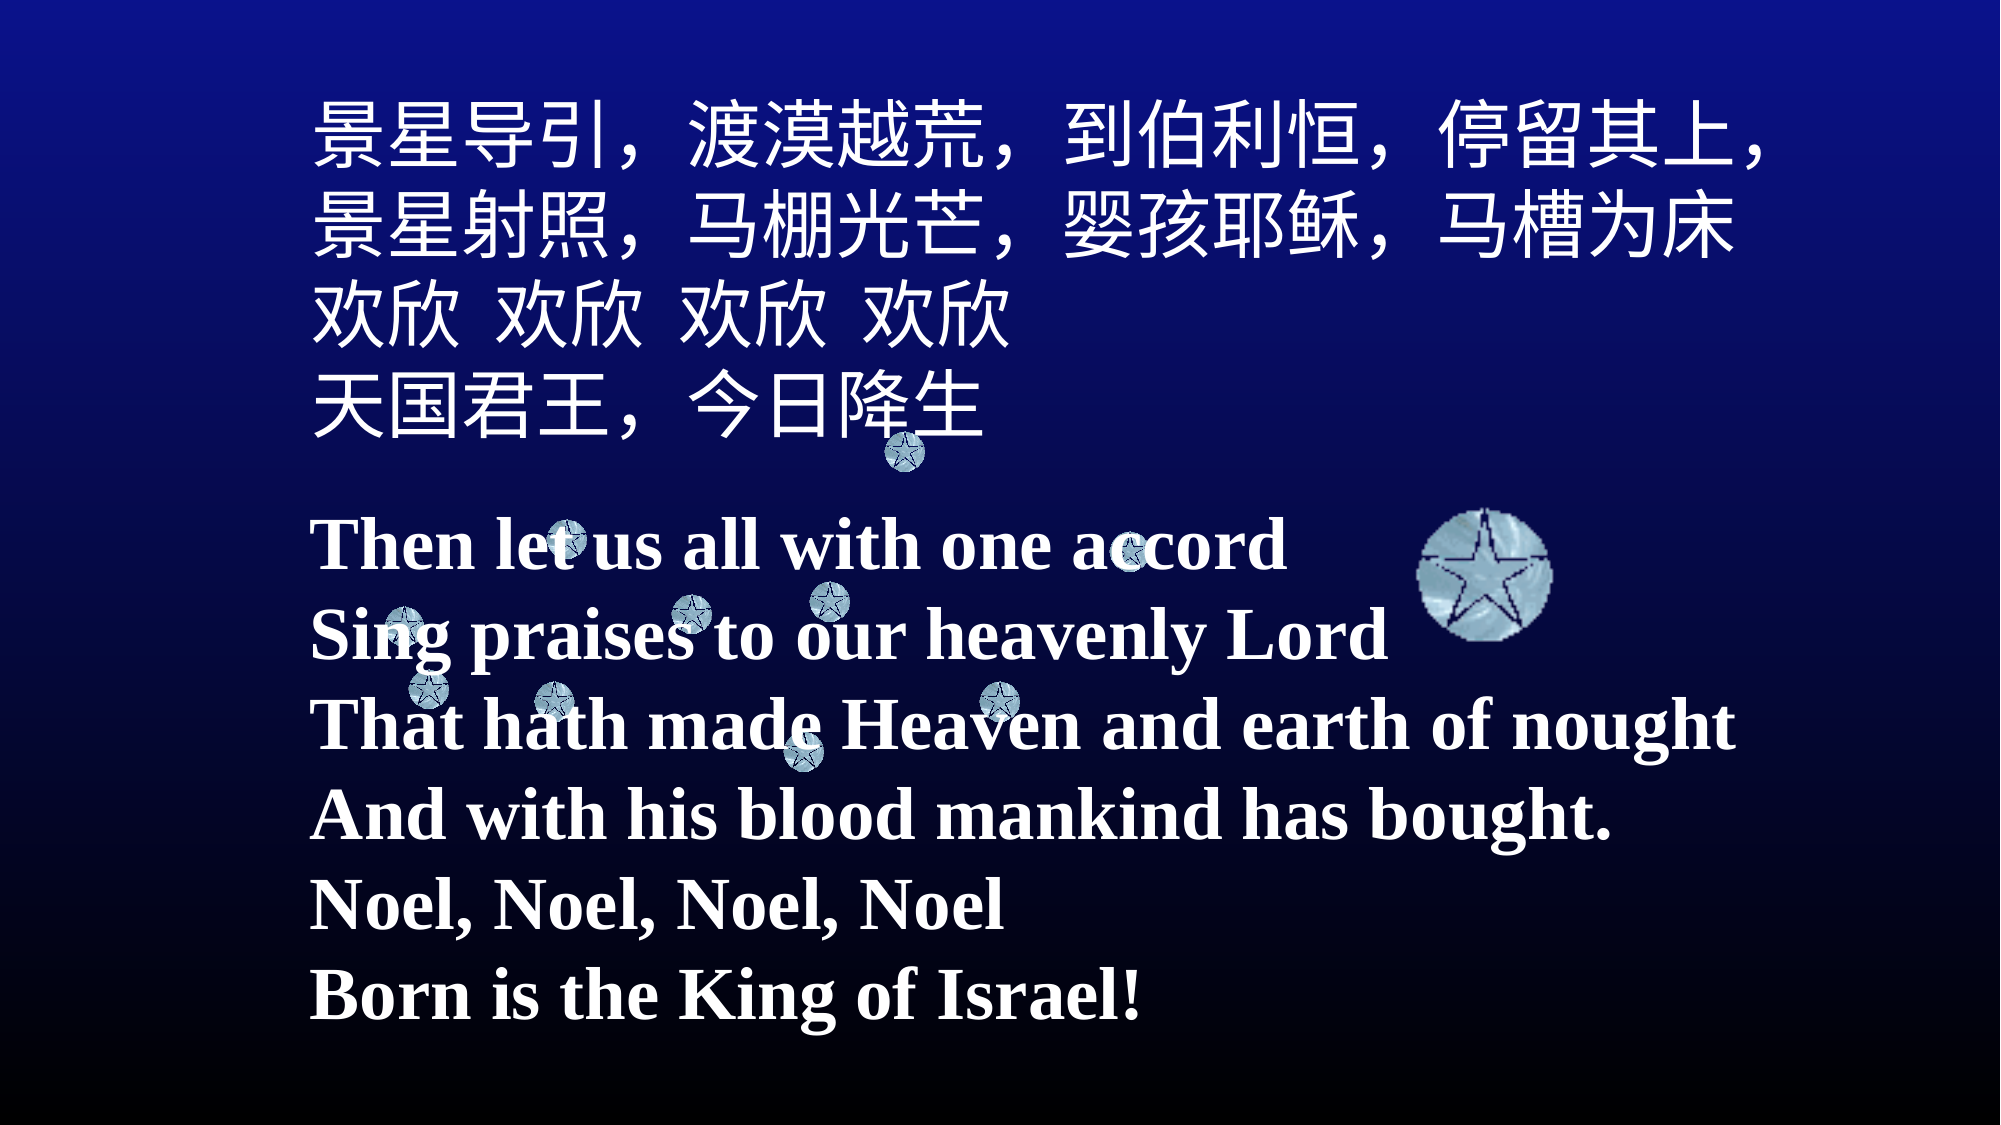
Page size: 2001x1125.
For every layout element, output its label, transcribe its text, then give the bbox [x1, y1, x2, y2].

picture [537, 512, 596, 566]
picture [1387, 487, 1584, 664]
text_box Then let us all with one accord Sing praises to our heavenly Lord That hath made Heaven and earth of nought And with his blood mankind has bought. Noel, Noel, Noel, Noel Born is the King of Israel! [295, 487, 1753, 1043]
picture [774, 724, 834, 778]
picture [970, 674, 1029, 728]
picture [799, 574, 859, 628]
picture [399, 662, 459, 716]
picture [874, 424, 934, 478]
picture [524, 674, 584, 728]
text_box 景星导引，渡漠越荒，到伯利恒，停留其上， 景星射照，马棚光芒，婴孩耶稣，马槽为床 欢欣 欢欣 欢欣 欢欣 天国君王，今日降生 [296, 80, 1827, 455]
picture [662, 587, 721, 641]
picture [374, 599, 434, 653]
picture [1099, 524, 1159, 578]
